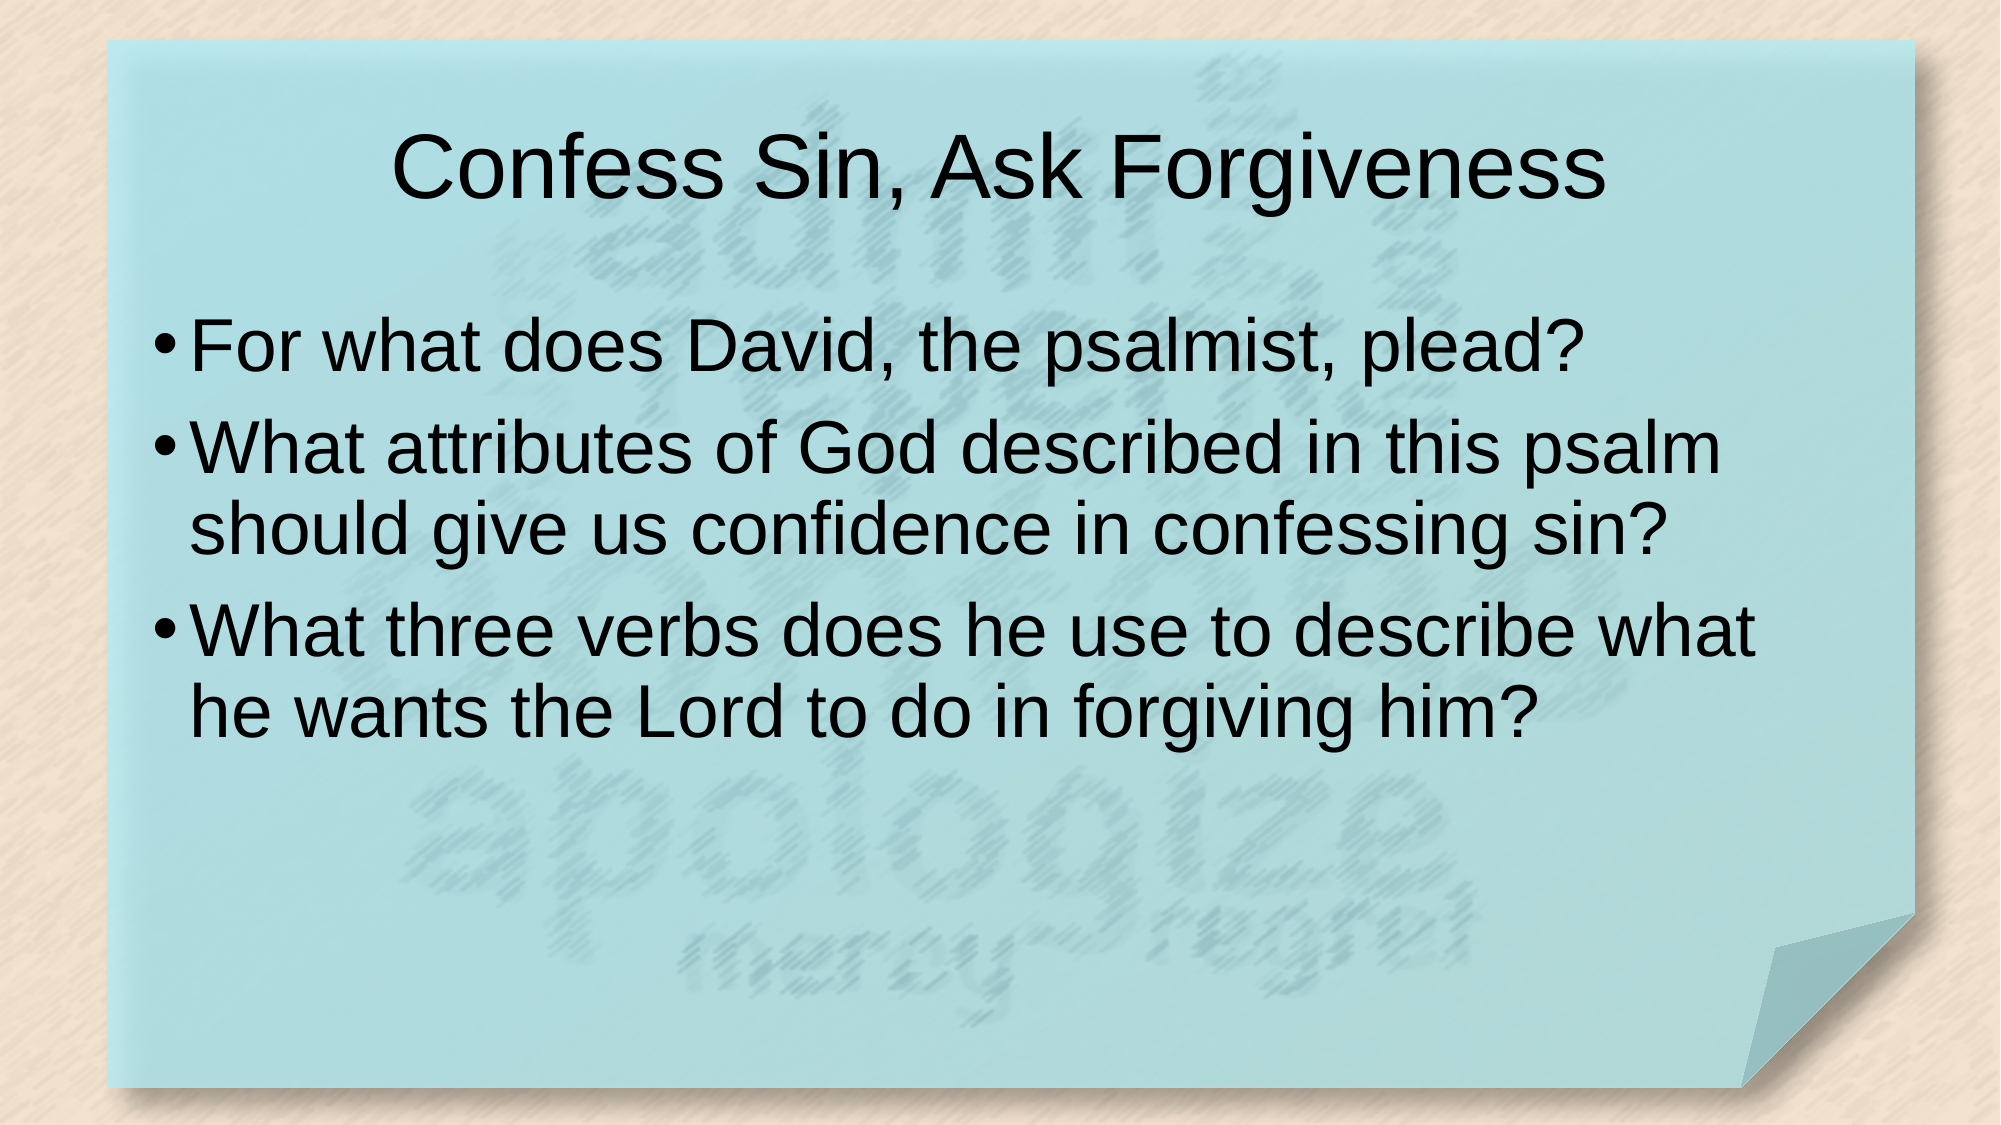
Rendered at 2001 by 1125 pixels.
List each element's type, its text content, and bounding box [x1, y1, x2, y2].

list For what does David, the psalmist, plead? What attributes of God described in this psalm should give us confidence in confessing sin? What three verbs does he use to describe what he wants the Lord to do in forgiving him? [137, 299, 1863, 1014]
picture [0, 0, 2001, 1125]
title Confess Sin, Ask Forgiveness [137, 59, 1863, 278]
